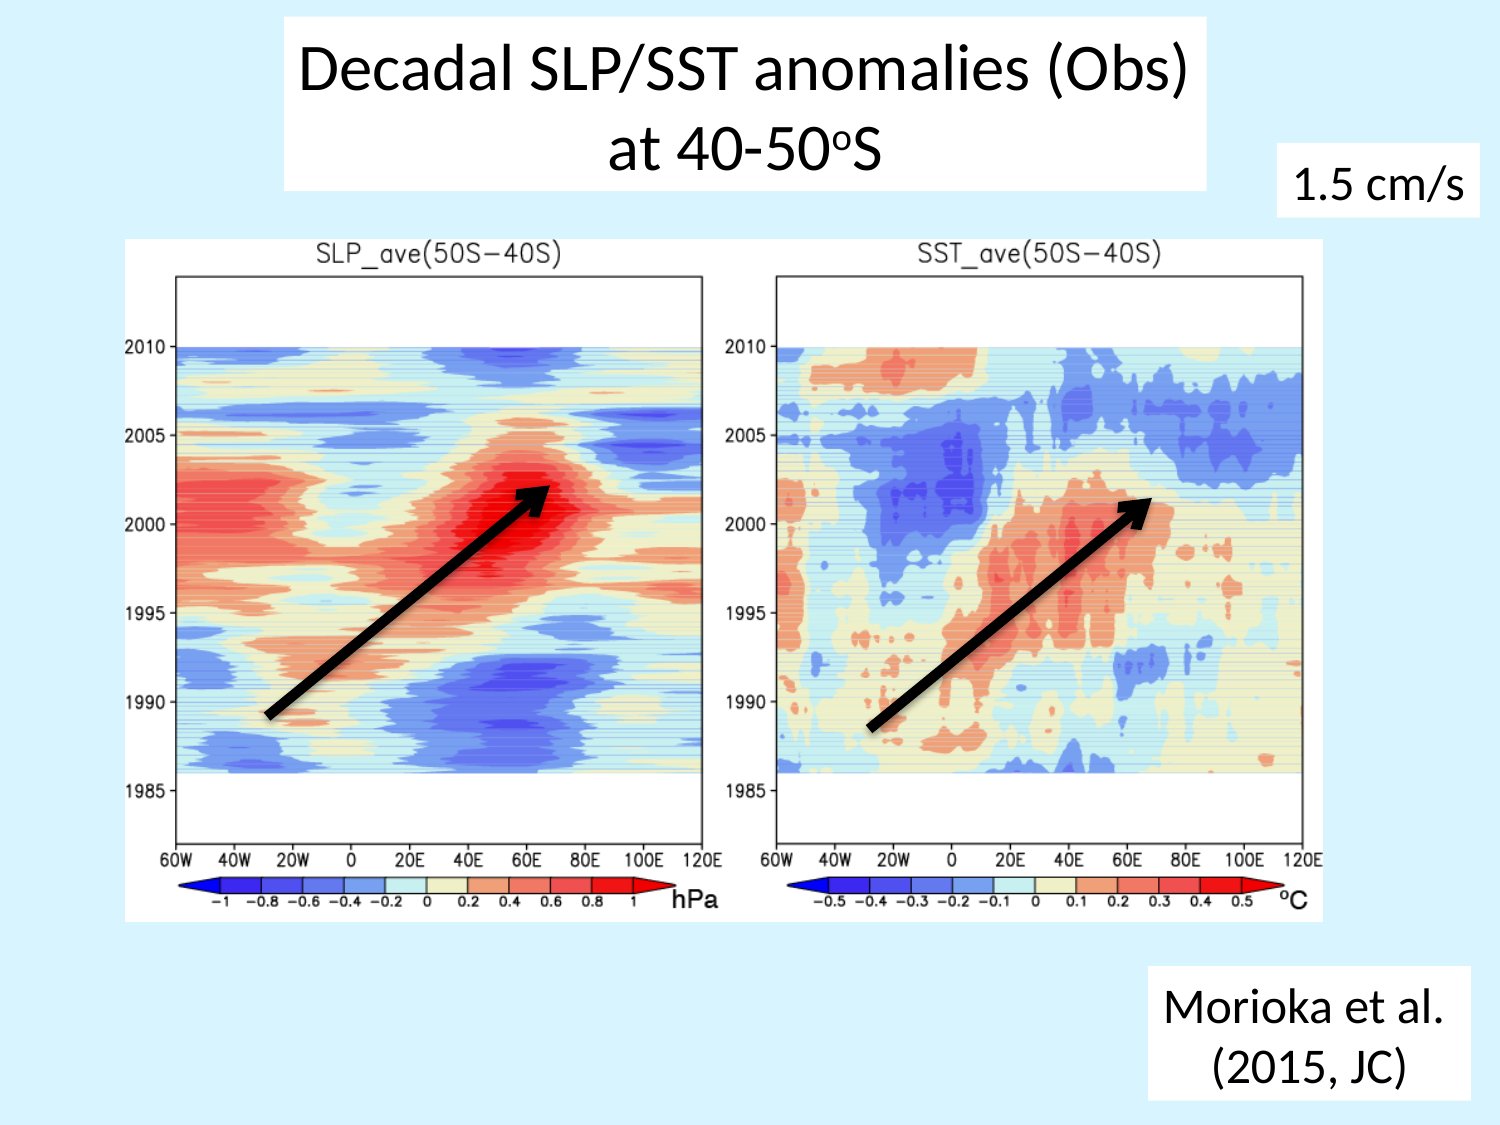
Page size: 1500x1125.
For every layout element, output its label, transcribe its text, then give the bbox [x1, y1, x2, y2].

text_box 1.5 cm/s [1276, 142, 1480, 218]
text_box Morioka et al. (2015, JC) [1148, 966, 1471, 1101]
picture [124, 239, 1323, 922]
text_box Decadal SLP/SST anomalies (Obs) at 40-50oS [283, 16, 1207, 192]
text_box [868, 497, 1153, 730]
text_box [266, 485, 551, 717]
